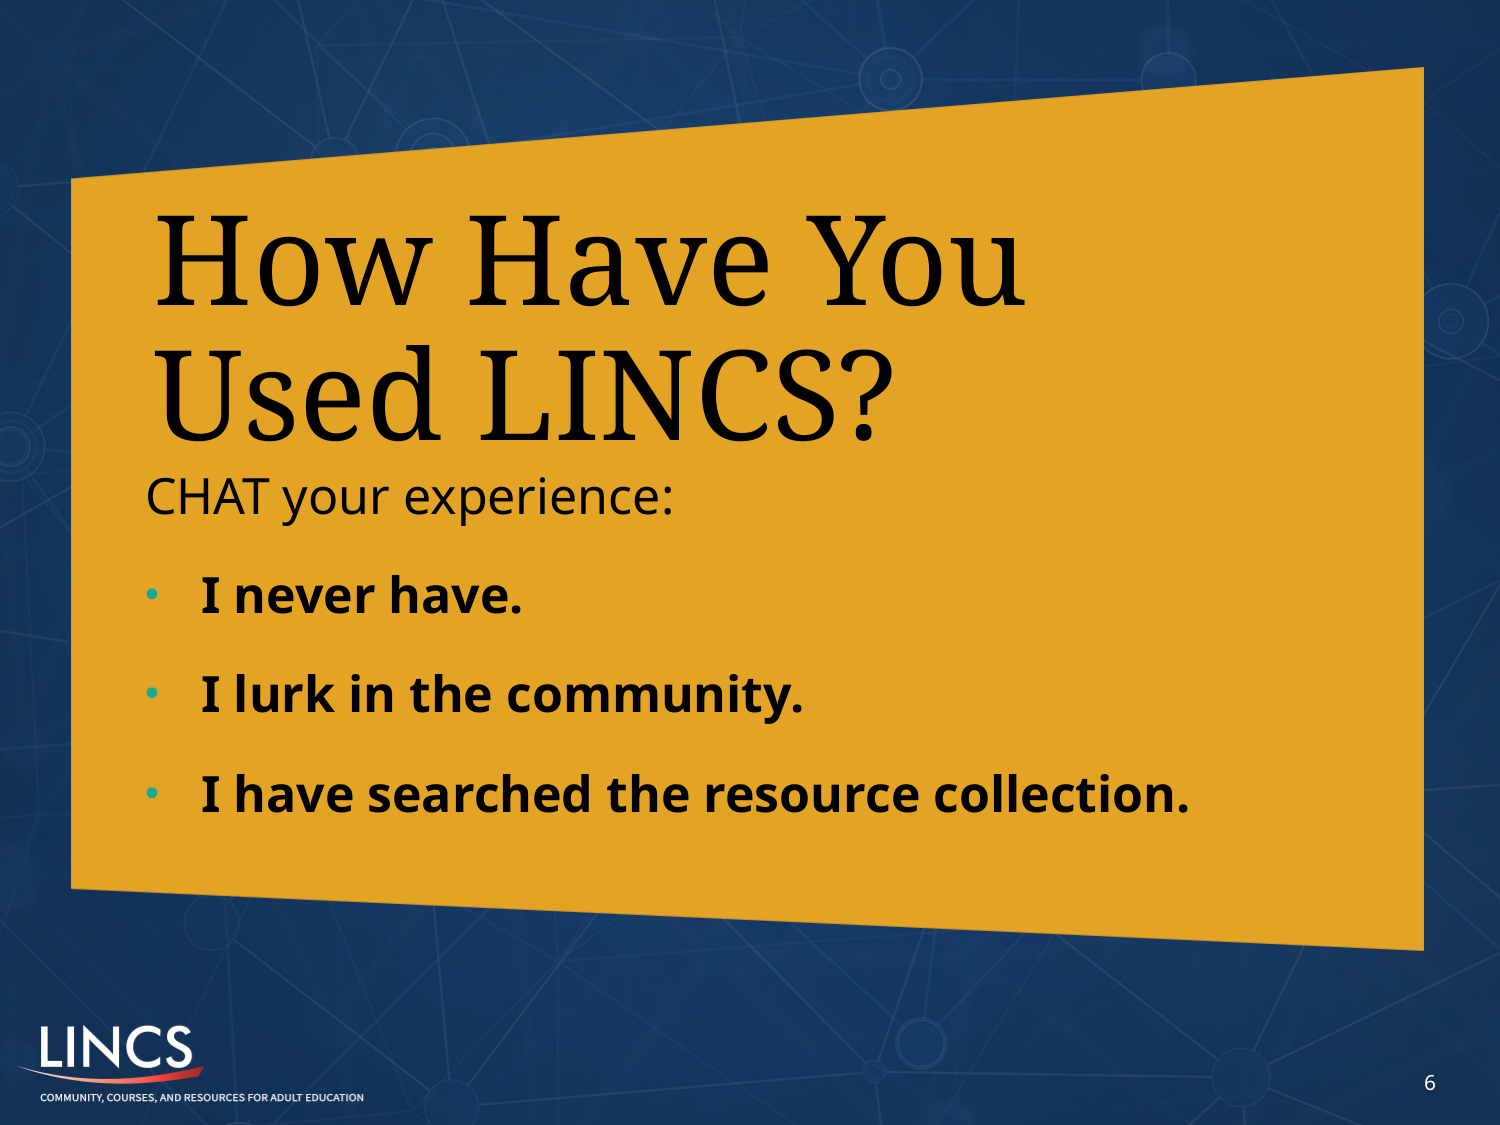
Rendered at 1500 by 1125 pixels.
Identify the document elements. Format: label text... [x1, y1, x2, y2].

slide_number 6 [1353, 1064, 1451, 1103]
list CHAT your experience: I never have. I lurk in the community. I have searched the resource collection. [130, 450, 1370, 875]
title How Have You Used LINCS? [138, 161, 1321, 450]
picture [0, 0, 1500, 1125]
